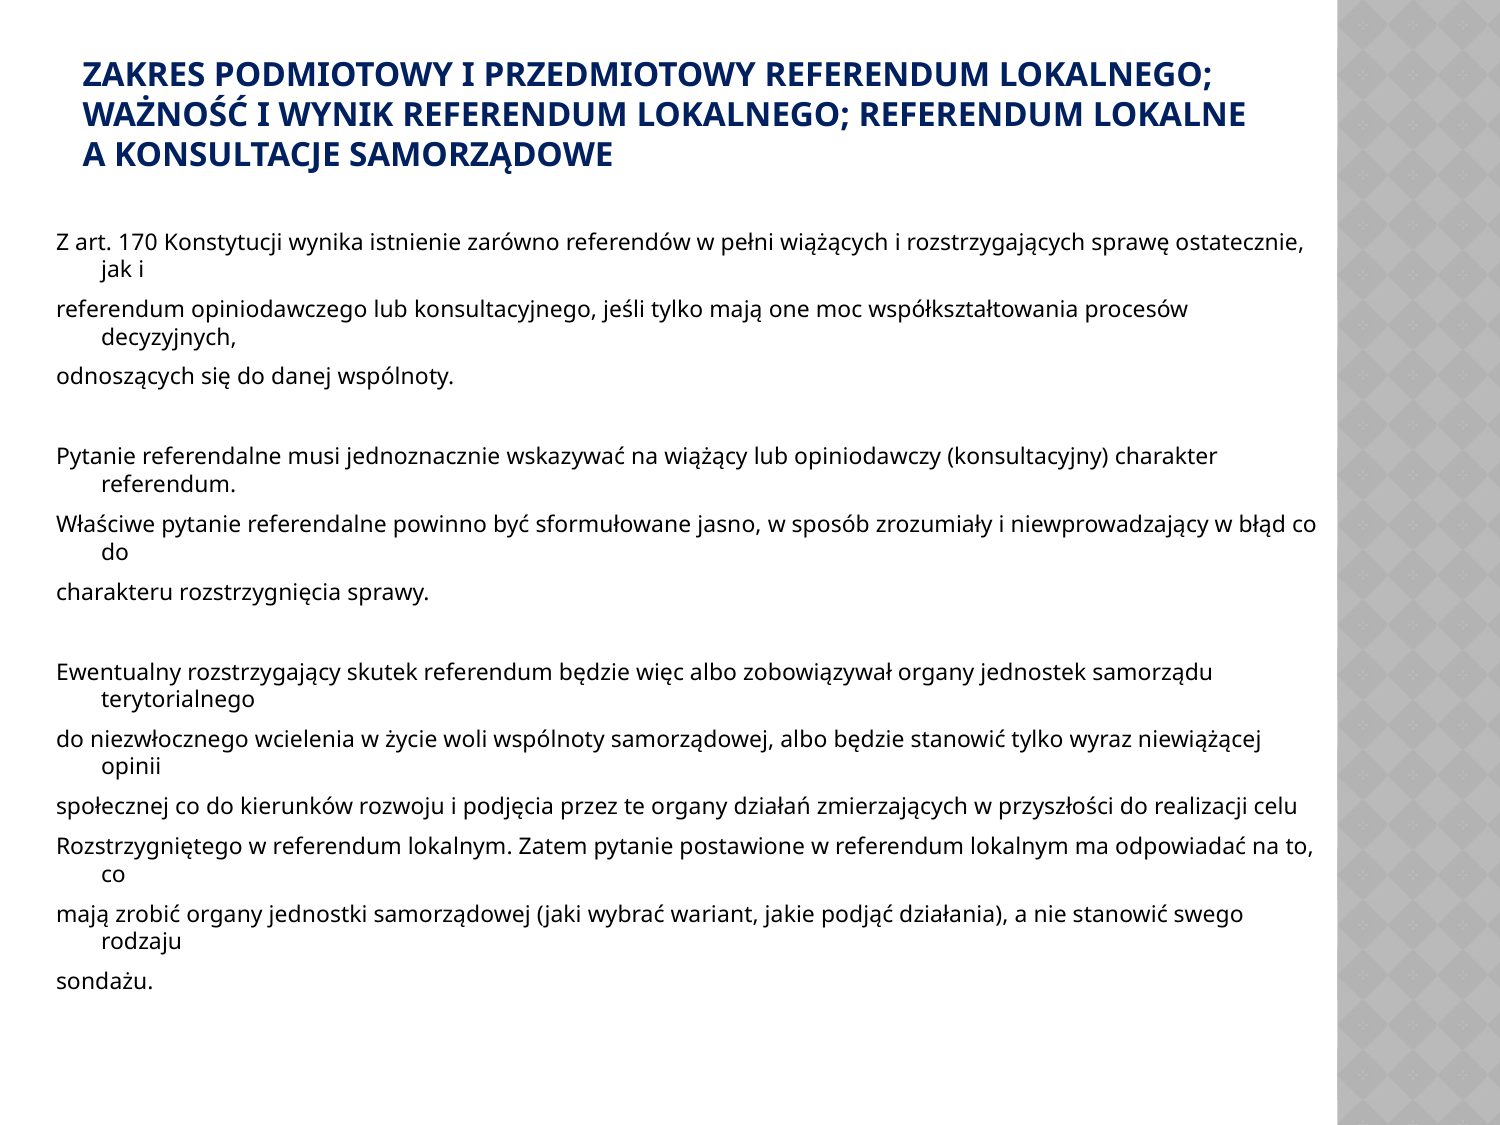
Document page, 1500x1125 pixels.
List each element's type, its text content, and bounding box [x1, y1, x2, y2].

title Zakres podmiotowy i przedmiotowy referendum lokalnego; ważność i wynik referendum lokalnego; referendum lokalne a konsultacje samorządowe [75, 52, 1263, 173]
list Z art. 170 Konstytucji wynika istnienie zarówno referendów w pełni wiążących i rozstrzygających sprawę ostatecznie, jak i referendum opiniodawczego lub konsultacyjnego, jeśli tylko mają one moc współkształtowania procesów decyzyjnych, odnoszących się do danej wspólnoty. Pytanie referendalne musi jednoznacznie wskazywać na wiążący lub opiniodawczy (konsultacyjny) charakter referendum. Właściwe pytanie referendalne powinno być sformułowane jasno, w sposób zrozumiały i niewprowadzający w błąd co do charakteru rozstrzygnięcia sprawy. Ewentualny rozstrzygający skutek referendum będzie więc albo zobowiązywał organy jednostek samorządu terytorialnego do niezwłocznego wcielenia w życie woli wspólnoty samorządowej, albo będzie stanowić tylko wyraz niewiążącej opinii społecznej co do kierunków rozwoju i podjęcia przez te organy działań zmierzających w przyszłości do realizacji celu Rozstrzygniętego w referendum lokalnym. Zatem pytanie postawione w referendum lokalnym ma odpowiadać na to, co mają zrobić organy jednostki samorządowej (jaki wybrać wariant, jakie podjąć działania), a nie stanowić swego rodzaju sondażu. [41, 219, 1341, 1059]
